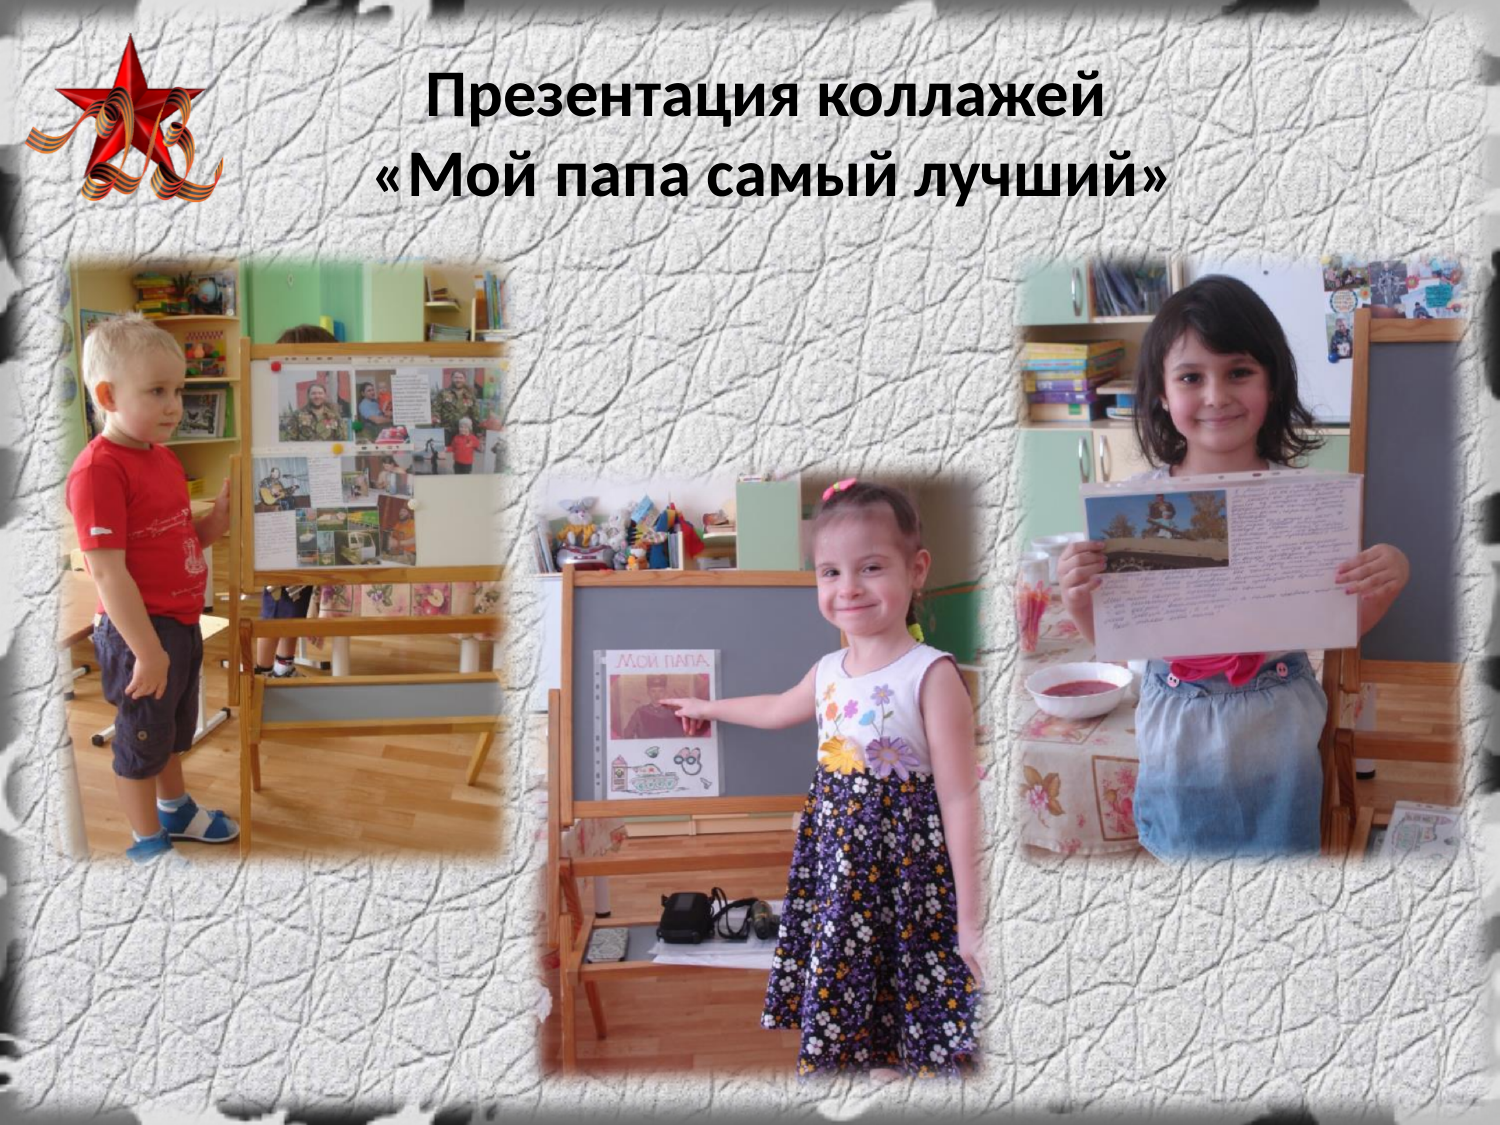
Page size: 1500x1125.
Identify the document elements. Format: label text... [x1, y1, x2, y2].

text_box Презентация коллажей «Мой папа самый лучший» [50, 42, 1483, 397]
picture [0, 0, 1500, 1125]
